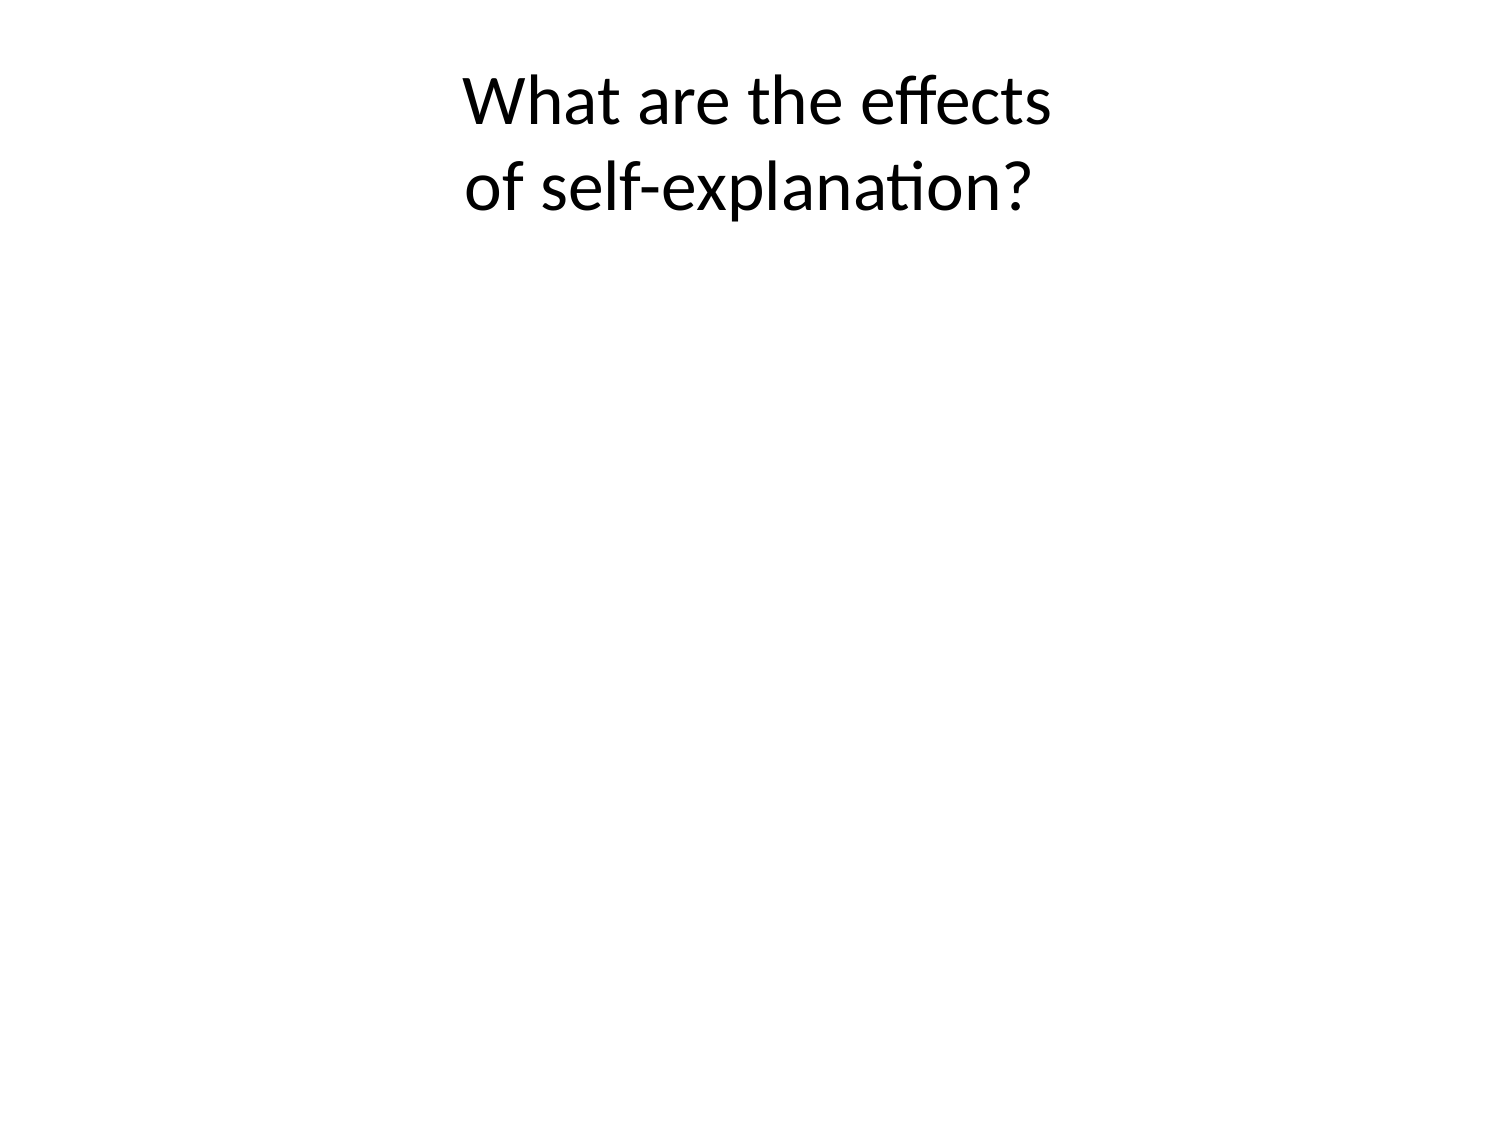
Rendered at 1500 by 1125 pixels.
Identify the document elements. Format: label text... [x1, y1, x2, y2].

title What are the effects of self-explanation? [75, 45, 1425, 233]
